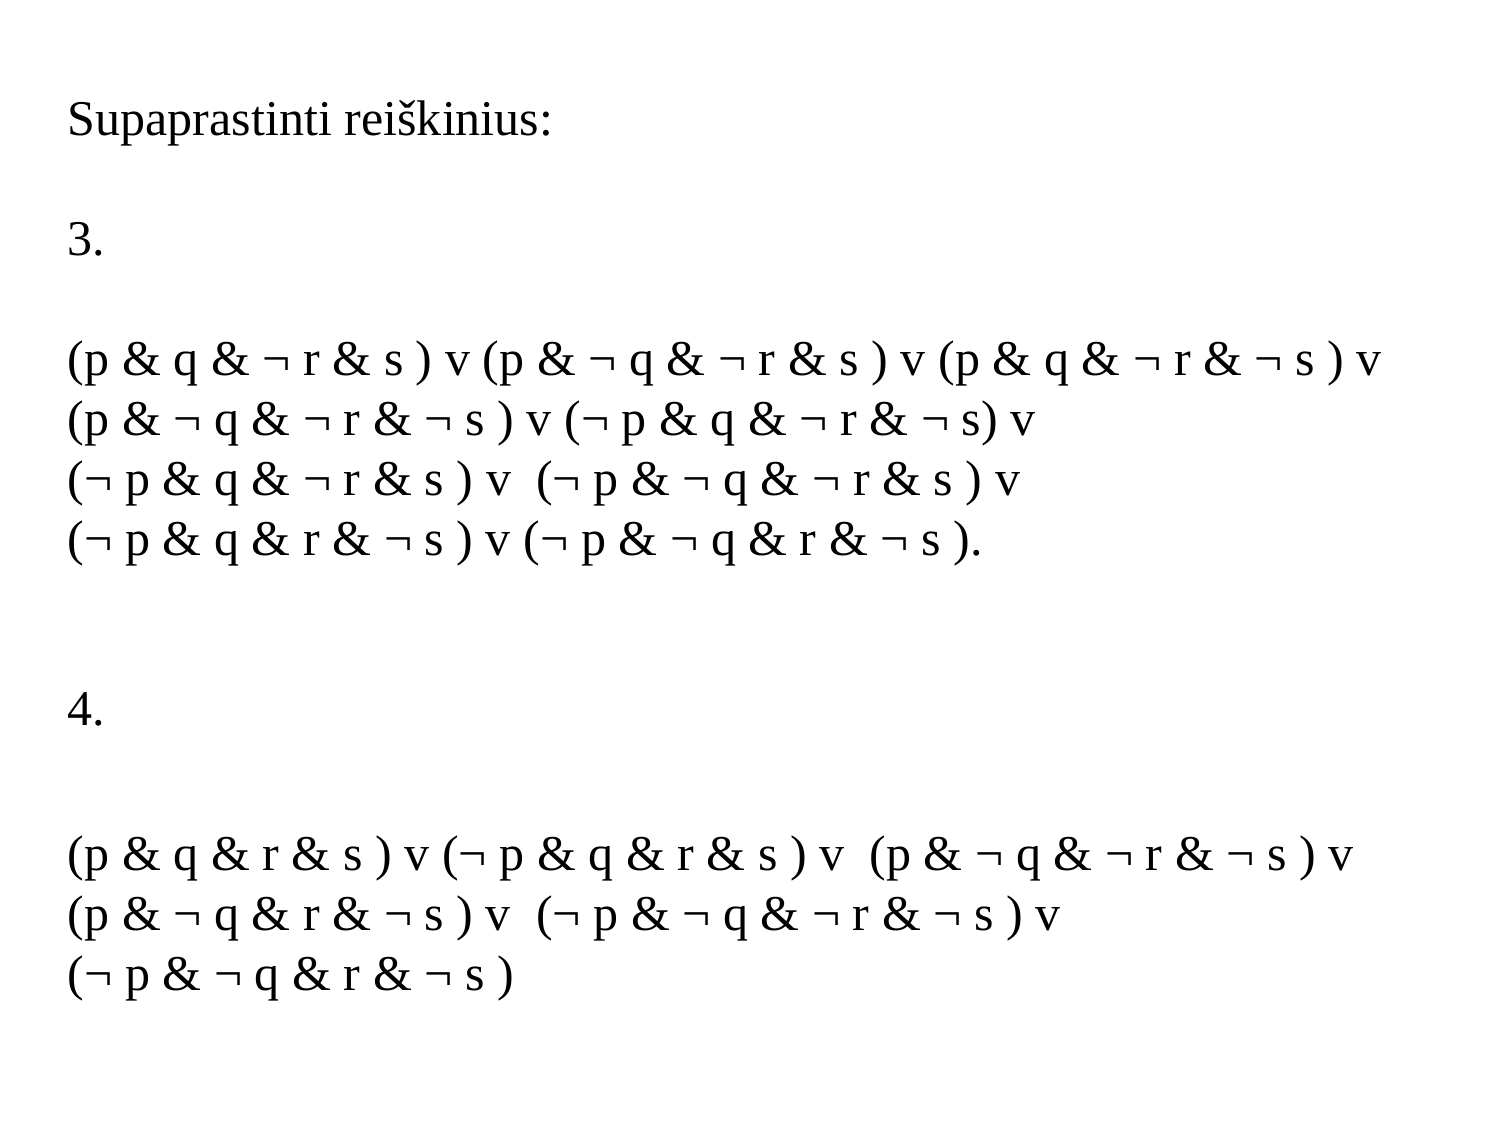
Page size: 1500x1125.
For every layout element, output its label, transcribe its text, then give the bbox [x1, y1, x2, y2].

text_box Supaprastinti reiškinius: 3. (p & q & ¬ r & s ) v (p & ¬ q & ¬ r & s ) v (p & q & ¬ r & ¬ s ) v (p & ¬ q & ¬ r & ¬ s ) v (¬ p & q & ¬ r & ¬ s) v (¬ p & q & ¬ r & s ) v (¬ p & ¬ q & ¬ r & s ) v (¬ p & q & r & ¬ s ) v (¬ p & ¬ q & r & ¬ s ). 4. (p & q & r & s ) v (¬ p & q & r & s ) v (p & ¬ q & ¬ r & ¬ s ) v (p & ¬ q & r & ¬ s ) v (¬ p & ¬ q & ¬ r & ¬ s ) v (¬ p & ¬ q & r & ¬ s ) [53, 78, 1471, 1008]
